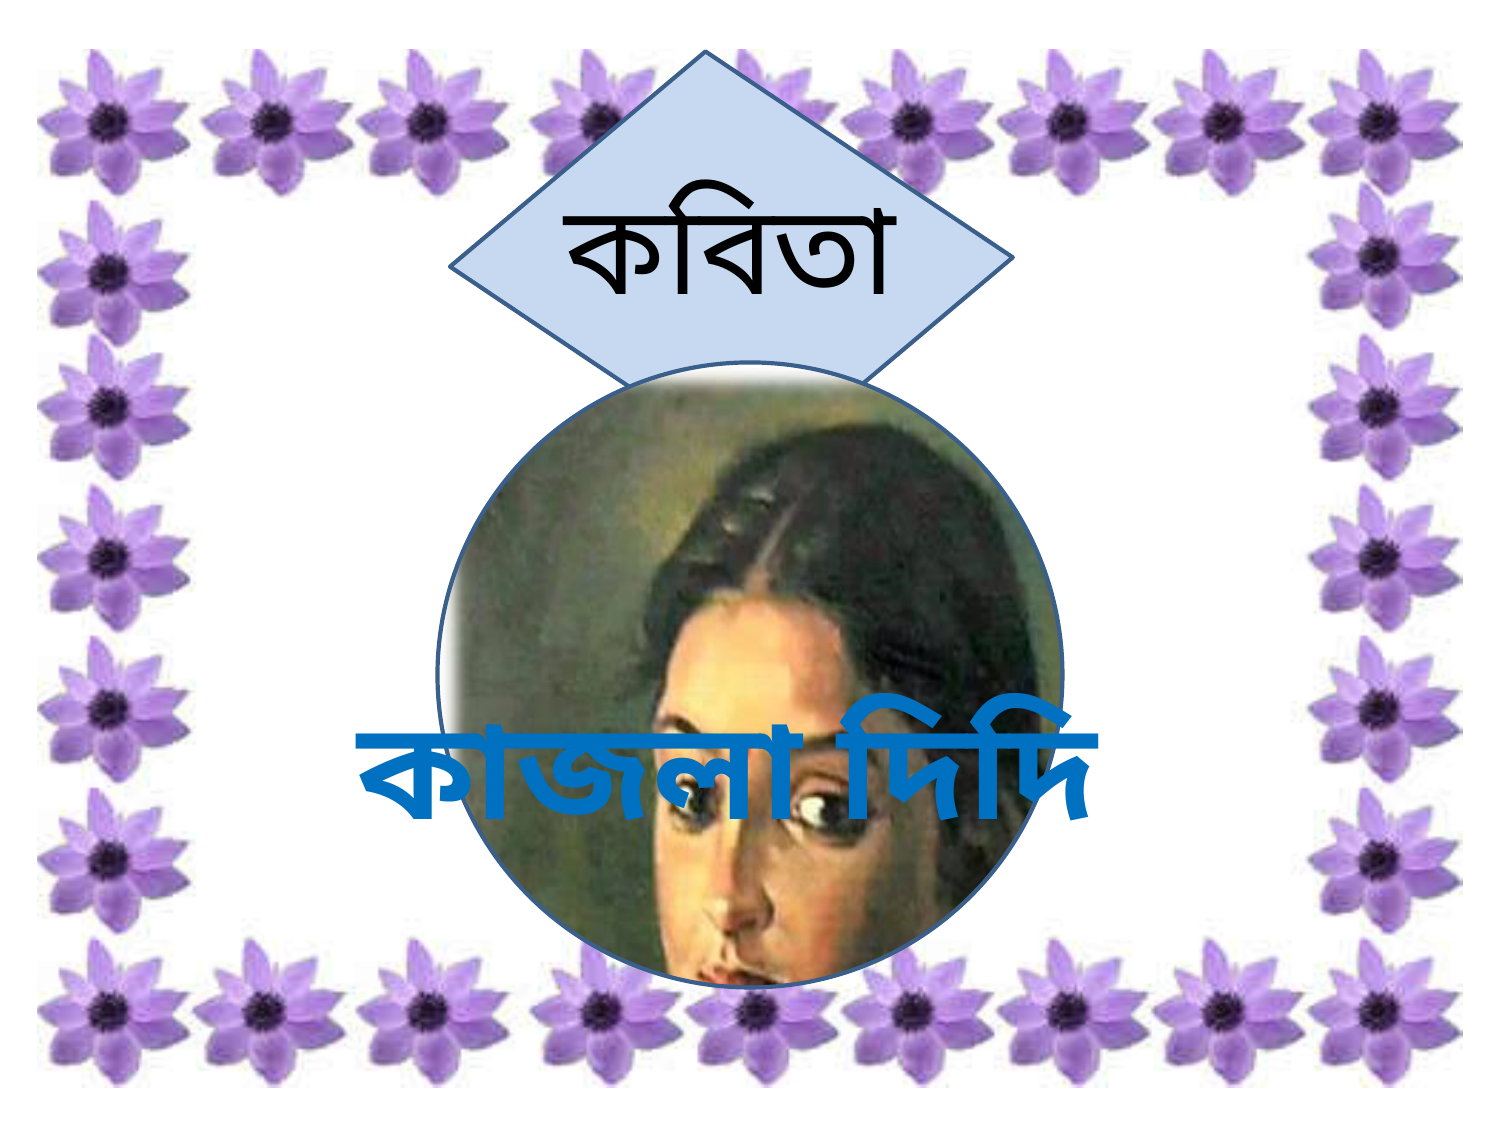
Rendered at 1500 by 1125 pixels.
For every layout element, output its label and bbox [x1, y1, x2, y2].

picture [37, 49, 1463, 1088]
